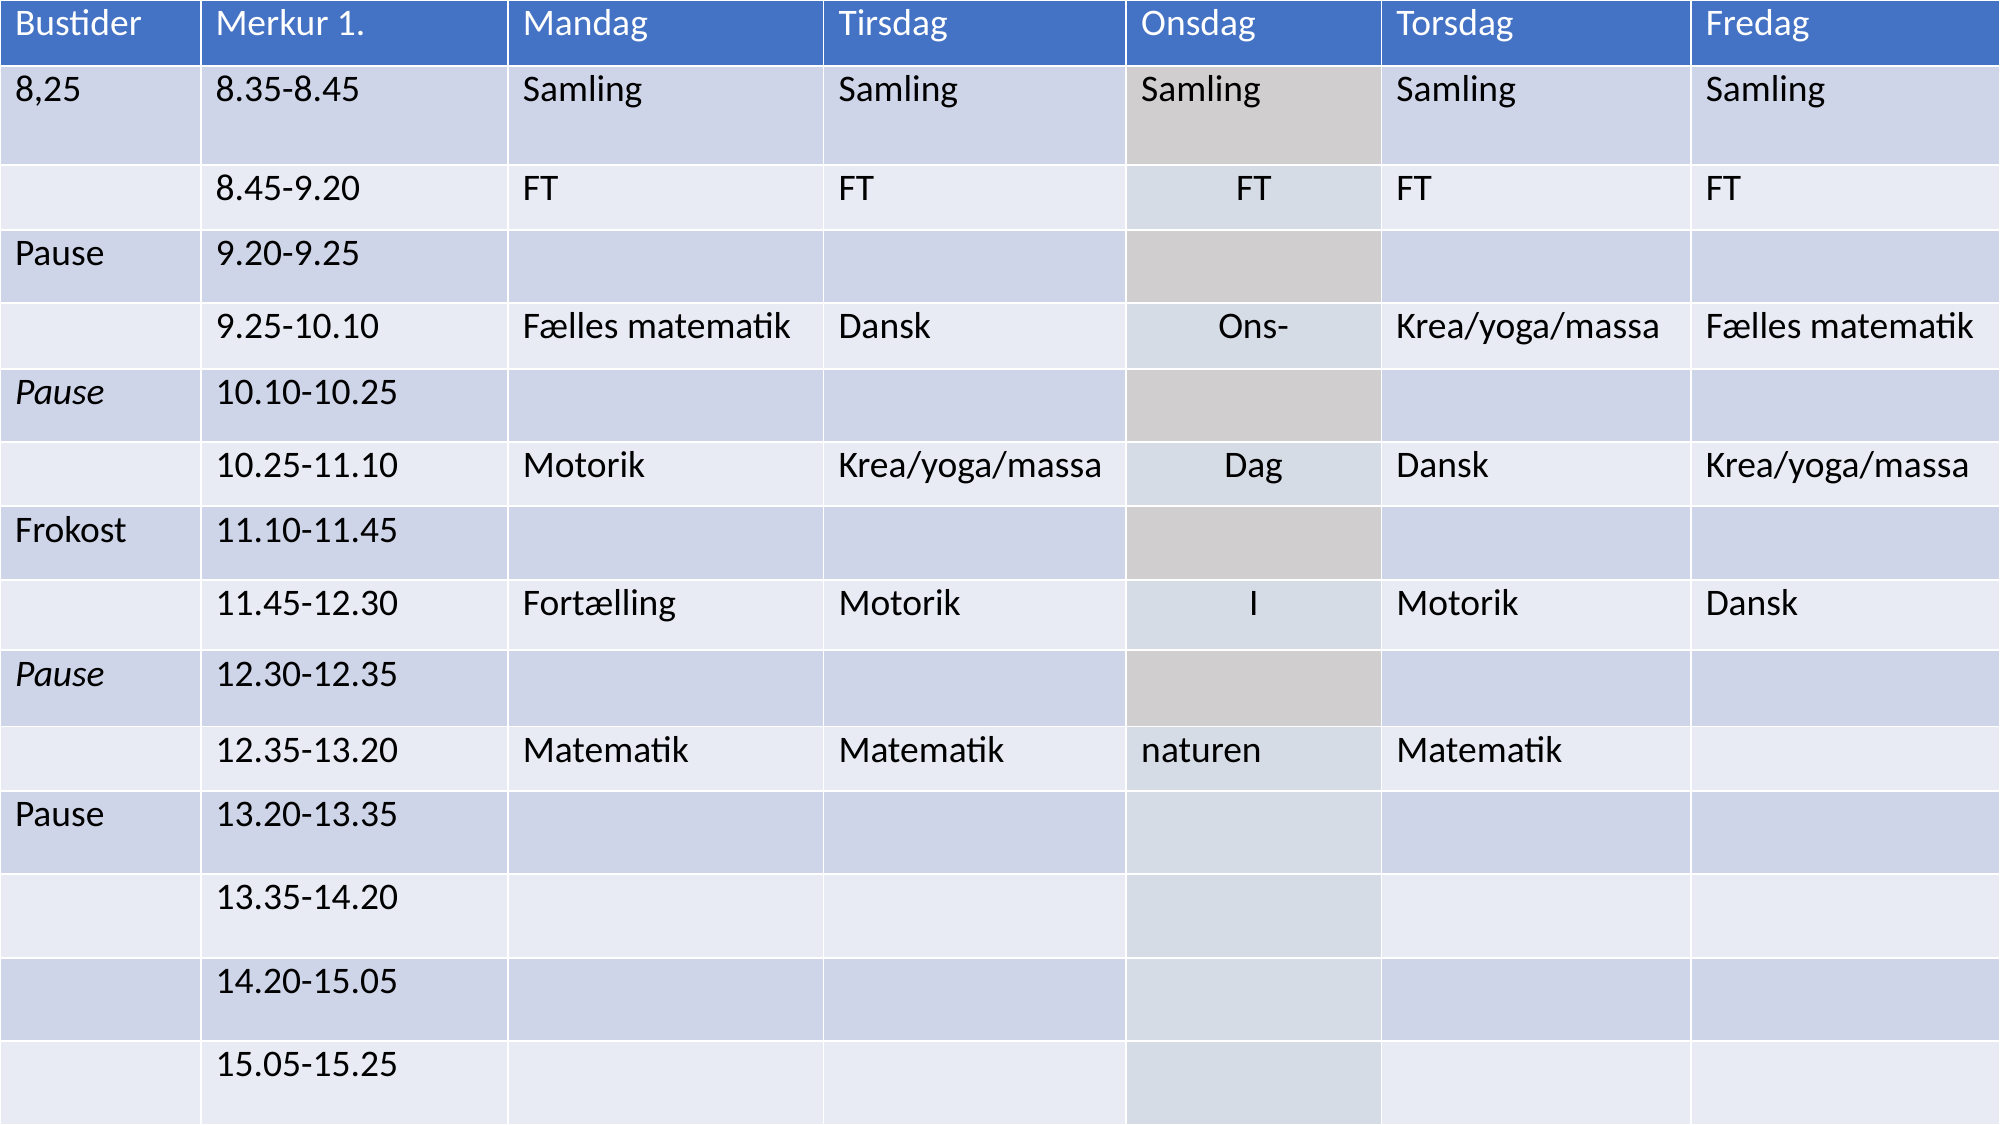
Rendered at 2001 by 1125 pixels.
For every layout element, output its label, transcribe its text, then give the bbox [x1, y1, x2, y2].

table_cell Pause [1, 231, 200, 302]
table_cell Ons- [1127, 304, 1381, 368]
table_cell Krea/yoga/massa [824, 443, 1125, 505]
table_cell [1382, 507, 1690, 579]
table_cell Samling [1127, 67, 1381, 164]
table_cell [509, 370, 823, 441]
table_cell Dansk [824, 304, 1125, 368]
table_cell Samling [1382, 67, 1690, 164]
table_cell 13.35-14.20 [202, 875, 507, 957]
table_cell [1692, 507, 1999, 579]
table_cell Motorik [1382, 581, 1690, 649]
table_cell [824, 651, 1125, 726]
table_cell FT [1127, 166, 1381, 229]
table_cell 13.20-13.35 [202, 792, 507, 873]
table_cell [509, 507, 823, 579]
table_cell Krea/yoga/massa [1382, 304, 1690, 368]
table_header Torsdag [1382, 1, 1690, 65]
table_cell I [1127, 581, 1381, 649]
table_header Bustider [1, 1, 200, 65]
table_cell [1127, 370, 1381, 441]
table_cell [1692, 727, 1999, 790]
table_cell Motorik [824, 581, 1125, 649]
table_cell [1, 875, 200, 957]
table_cell [1, 304, 200, 368]
table_cell [824, 370, 1125, 441]
table_cell [824, 507, 1125, 579]
table_cell 11.10-11.45 [202, 507, 507, 579]
table_cell Dag [1127, 443, 1381, 505]
table_cell [1692, 959, 1999, 1040]
table_cell naturen [1127, 727, 1381, 790]
table_cell 14.20-15.05 [202, 959, 507, 1040]
table_header Merkur 1. [202, 1, 507, 65]
table_header Onsdag [1127, 1, 1381, 65]
table_cell Pause [1, 651, 200, 726]
table_cell [1127, 875, 1381, 957]
table_cell [509, 959, 823, 1040]
table_cell Fortælling [509, 581, 823, 649]
table_cell [824, 875, 1125, 957]
table_cell [1692, 370, 1999, 441]
table_cell [509, 1042, 823, 1124]
table_cell [1382, 370, 1690, 441]
table_cell [1382, 231, 1690, 302]
table_cell [1692, 875, 1999, 957]
table_cell Matematik [509, 727, 823, 790]
table_cell [1, 443, 200, 505]
table_cell [1127, 792, 1381, 873]
table_cell [1382, 959, 1690, 1040]
table_cell [1382, 875, 1690, 957]
table_cell [1382, 651, 1690, 726]
table_cell FT [1692, 166, 1999, 229]
table_cell Dansk [1692, 581, 1999, 649]
table_cell [1692, 651, 1999, 726]
table_cell [824, 1042, 1125, 1124]
table_cell Dansk [1382, 443, 1690, 505]
table_cell Samling [824, 67, 1125, 164]
table_cell FT [509, 166, 823, 229]
table_cell Krea/yoga/massa [1692, 443, 1999, 505]
table_cell Samling [1692, 67, 1999, 164]
table_cell [1, 1042, 200, 1124]
table_cell 9.20-9.25 [202, 231, 507, 302]
table_cell 15.05-15.25 [202, 1042, 507, 1124]
table_header Tirsdag [824, 1, 1125, 65]
table_cell [824, 959, 1125, 1040]
table_cell Samling [509, 67, 823, 164]
table_cell [509, 651, 823, 726]
table_cell [824, 792, 1125, 873]
table_cell 10.10-10.25 [202, 370, 507, 441]
table_cell [1127, 1042, 1381, 1124]
table_cell [1127, 959, 1381, 1040]
table_cell 12.35-13.20 [202, 727, 507, 790]
table_cell [1127, 231, 1381, 302]
table_cell 12.30-12.35 [202, 651, 507, 726]
table_header Fredag [1692, 1, 1999, 65]
table_cell 8.45-9.20 [202, 166, 507, 229]
table_cell Pause [1, 370, 200, 441]
table_cell [1, 581, 200, 649]
table_cell Frokost [1, 507, 200, 579]
table_cell FT [1382, 166, 1690, 229]
table_cell [1692, 792, 1999, 873]
table_cell 11.45-12.30 [202, 581, 507, 649]
table_cell [1, 727, 200, 790]
table_cell [1127, 507, 1381, 579]
table_cell [824, 231, 1125, 302]
table_cell [1127, 651, 1381, 726]
table_cell [509, 875, 823, 957]
table_cell 8.35-8.45 [202, 67, 507, 164]
table_cell [1, 166, 200, 229]
table_cell Fælles matematik [1692, 304, 1999, 368]
table_cell [509, 792, 823, 873]
table_cell 10.25-11.10 [202, 443, 507, 505]
table_cell Matematik [1382, 727, 1690, 790]
table_cell [1692, 231, 1999, 302]
table_cell Matematik [824, 727, 1125, 790]
table_cell [1692, 1042, 1999, 1124]
table_cell [1, 959, 200, 1040]
table_cell [1382, 1042, 1690, 1124]
table_cell Pause [1, 792, 200, 873]
table_cell Motorik [509, 443, 823, 505]
table_cell 9.25-10.10 [202, 304, 507, 368]
table_cell [1382, 792, 1690, 873]
table_header Mandag [509, 1, 823, 65]
table_cell Fælles matematik [509, 304, 823, 368]
table_cell 8,25 [1, 67, 200, 164]
table_cell [509, 231, 823, 302]
table_cell FT [824, 166, 1125, 229]
